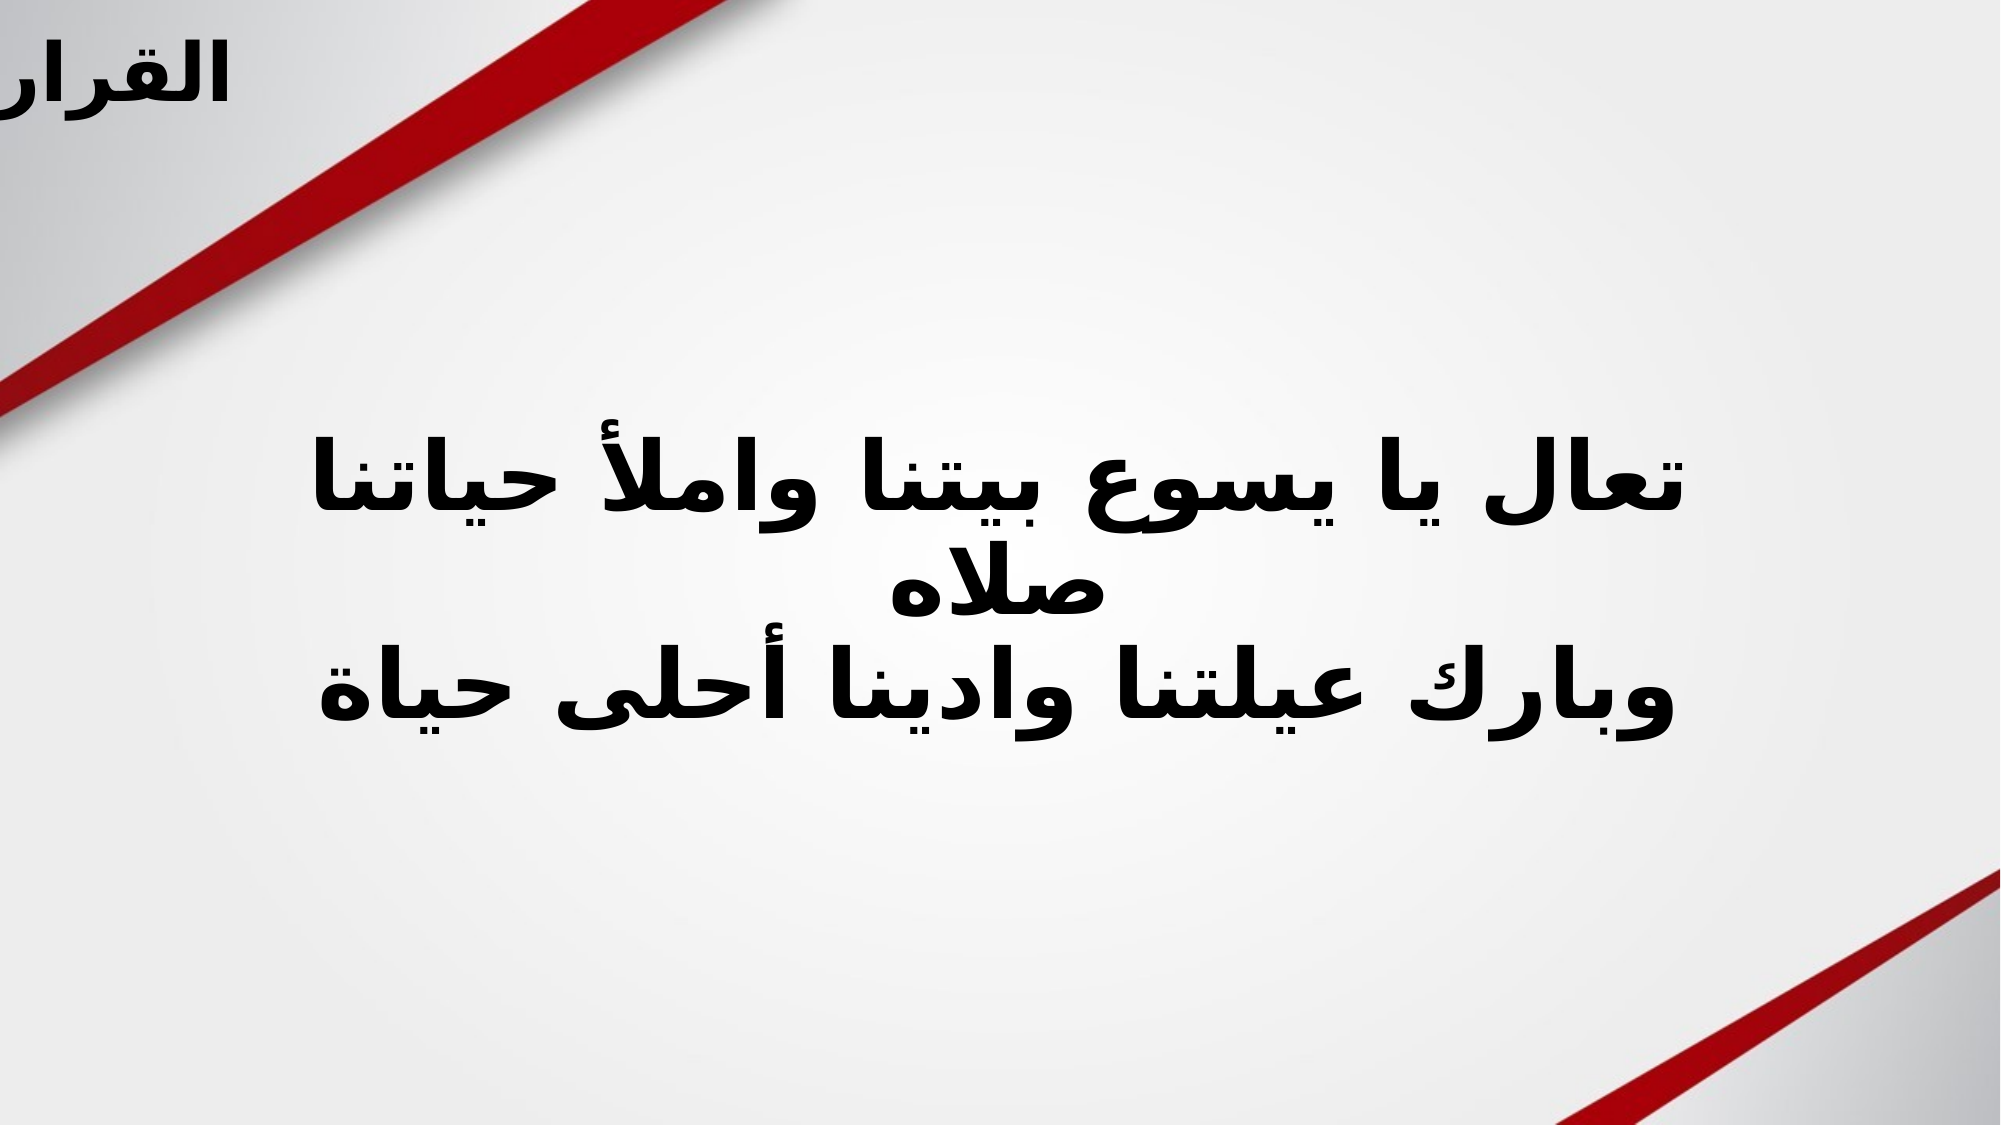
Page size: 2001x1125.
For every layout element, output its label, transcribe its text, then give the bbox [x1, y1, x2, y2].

subtitle القرار [0, 24, 250, 138]
title تعال يا يسوع بيتنا واملأ حياتنا صلاه وبارك عيلتنا وادينا أحلى حياة [249, 355, 1750, 747]
picture [0, 0, 2001, 1125]
